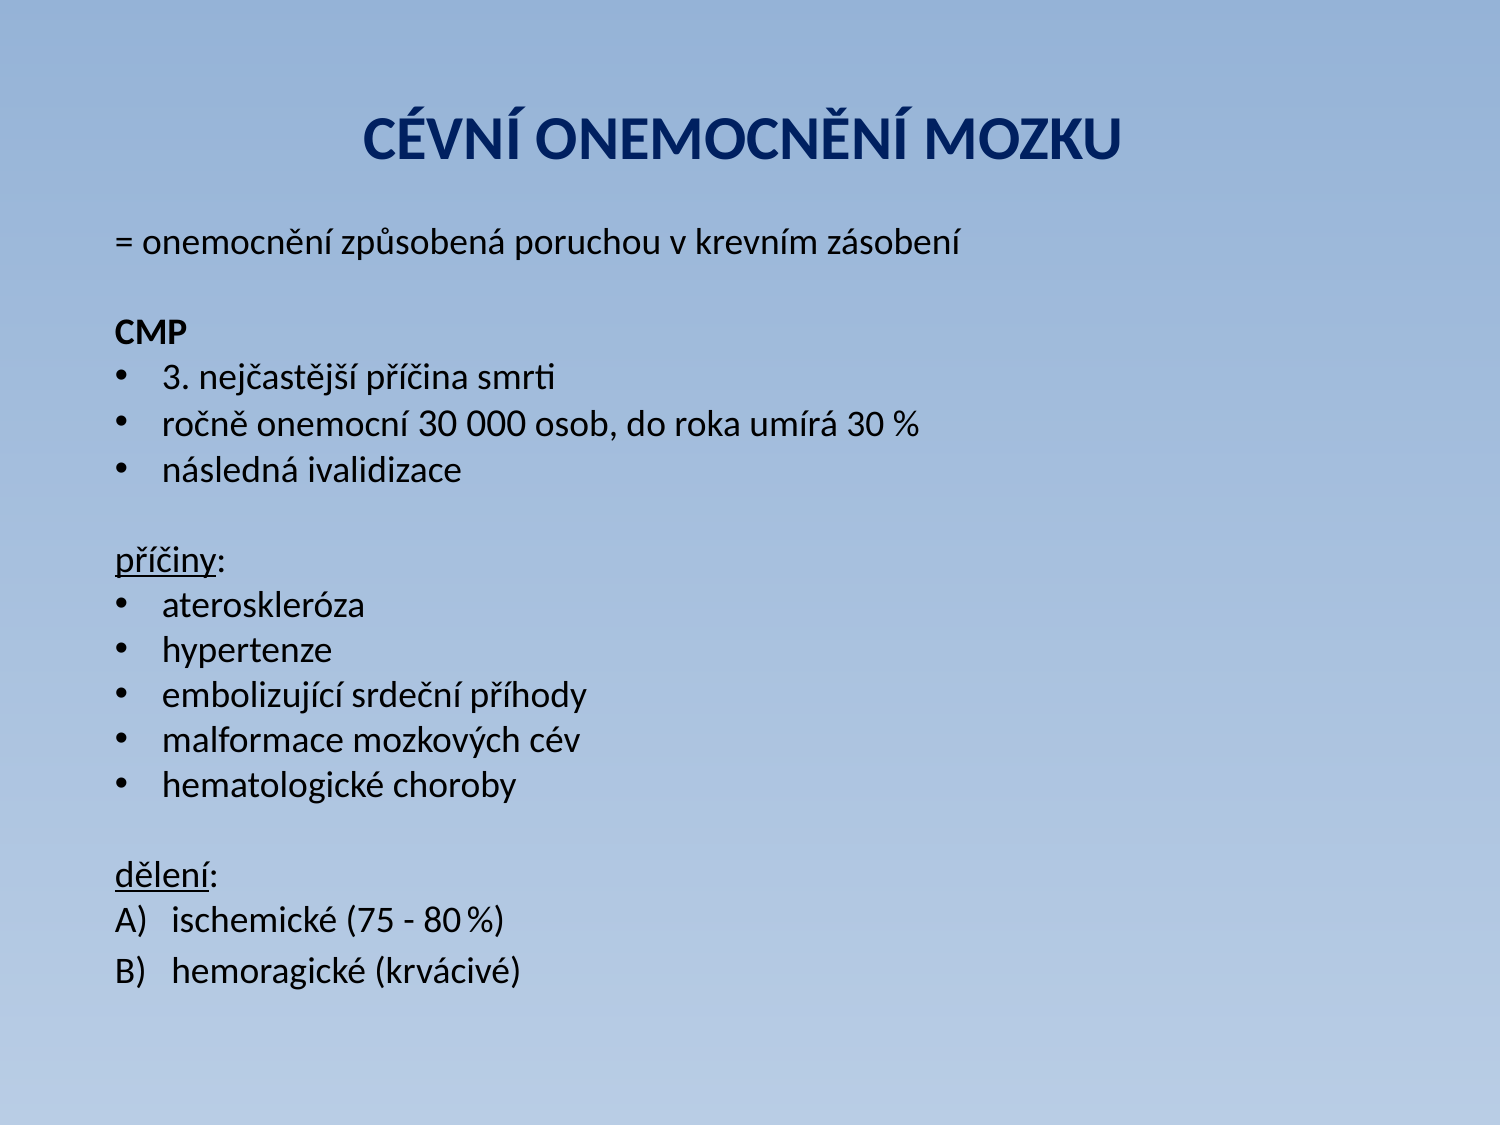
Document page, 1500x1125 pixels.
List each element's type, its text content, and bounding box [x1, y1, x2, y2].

text_box CÉVNÍ ONEMOCNĚNÍ MOZKU = onemocnění způsobená poruchou v krevním zásobení CMP 3. nejčastější příčina smrti ročně onemocní 30 000 osob, do roka umírá 30 % následná ivalidizace příčiny: ateroskleróza hypertenze embolizující srdeční příhody malformace mozkových cév hematologické choroby dělení: ischemické (75 - 80 %) hemoragické (krvácivé) [100, 90, 1388, 1044]
